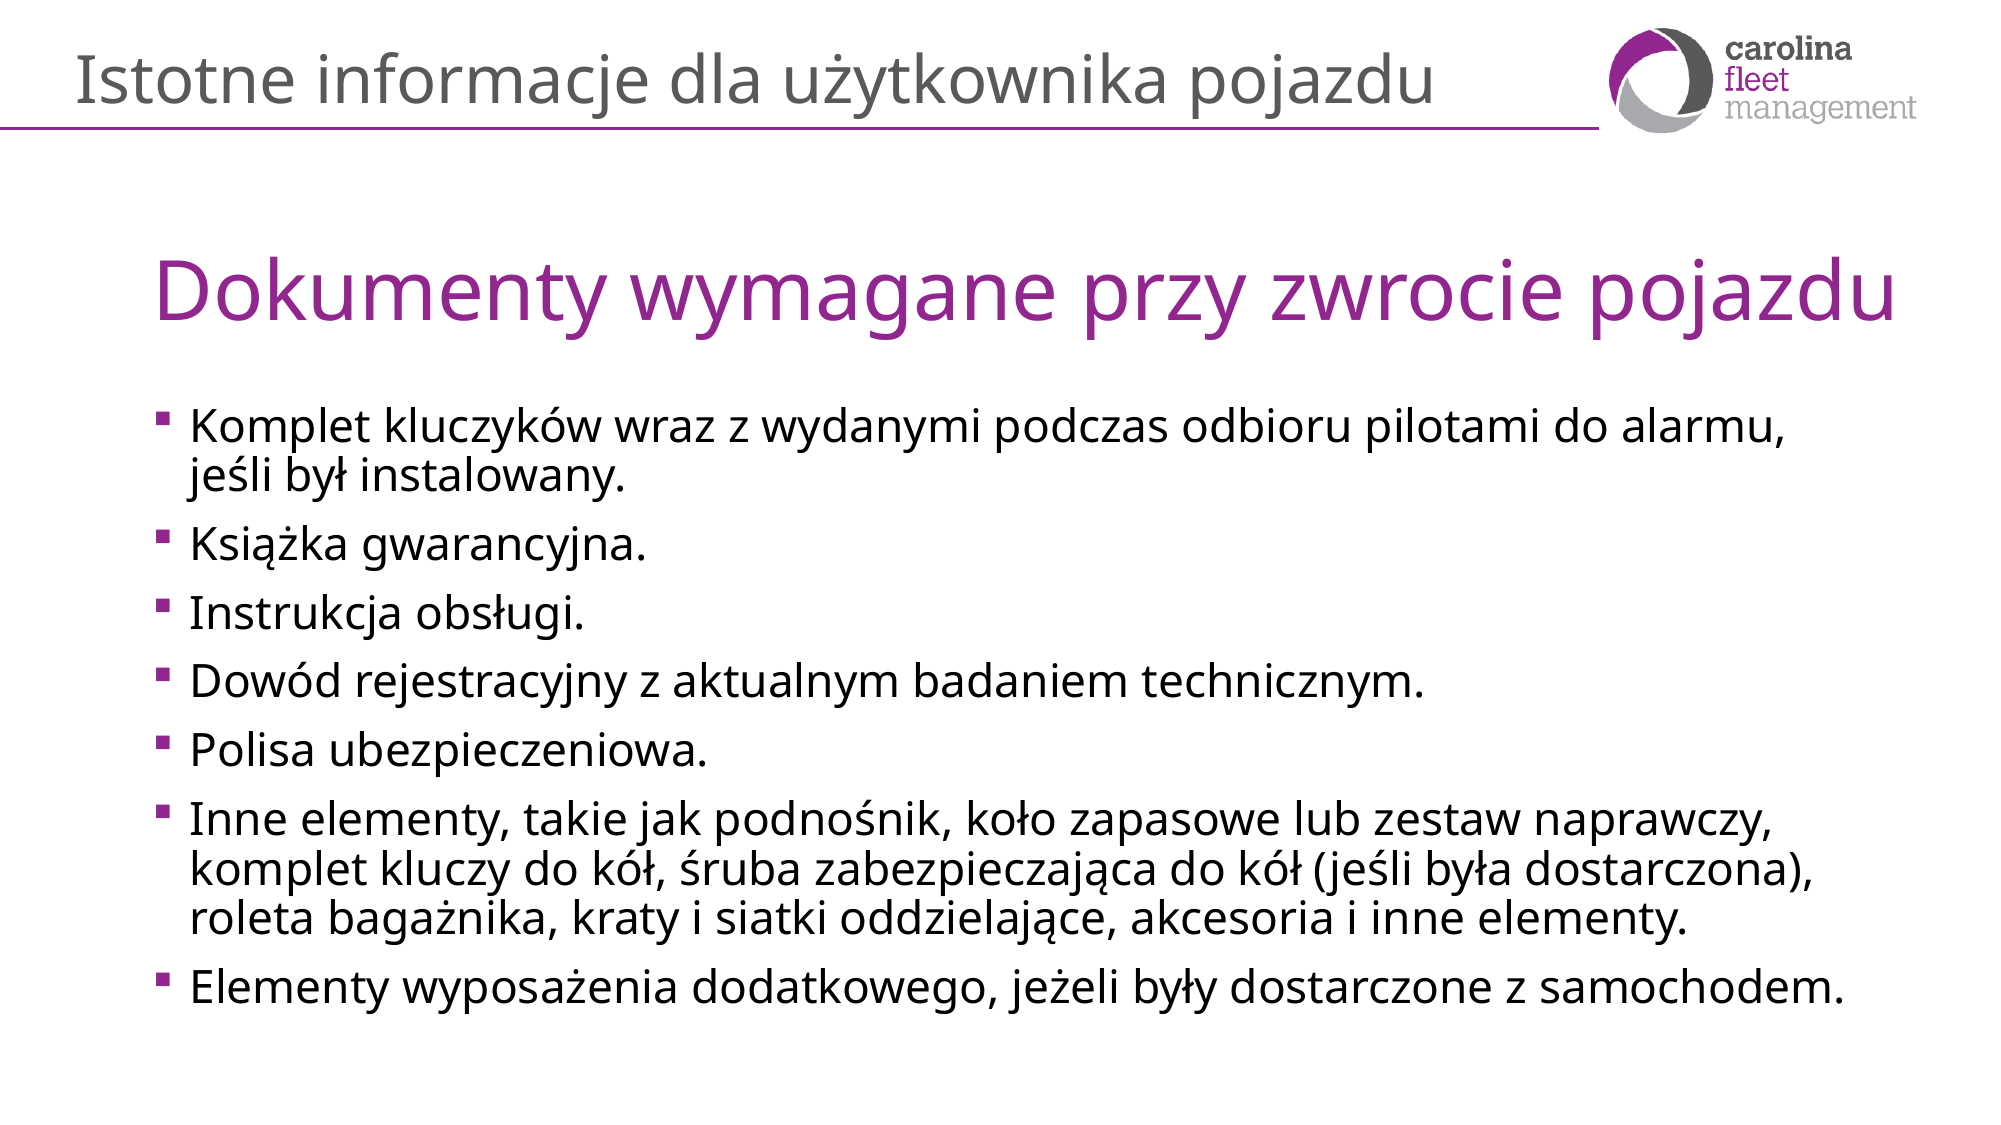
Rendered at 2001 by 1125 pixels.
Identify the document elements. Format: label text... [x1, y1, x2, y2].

title Dokumenty wymagane przy zwrocie pojazdu [137, 128, 1952, 346]
picture [1598, 16, 1940, 156]
text_box Istotne informacje dla użytkownika pojazdu [60, 16, 1598, 124]
list Komplet kluczyków wraz z wydanymi podczas odbioru pilotami do alarmu, jeśli był instalowany. Książka gwarancyjna. Instrukcja obsługi. Dowód rejestracyjny z aktualnym badaniem technicznym. Polisa ubezpieczeniowa. Inne elementy, takie jak podnośnik, koło zapasowe lub zestaw naprawczy, komplet kluczy do kół, śruba zabezpieczająca do kół (jeśli była dostarczona), roleta bagażnika, kraty i siatki oddzielające, akcesoria i inne elementy. Elementy wyposażenia dodatkowego, jeżeli były dostarczone z samochodem. [137, 394, 1863, 1109]
